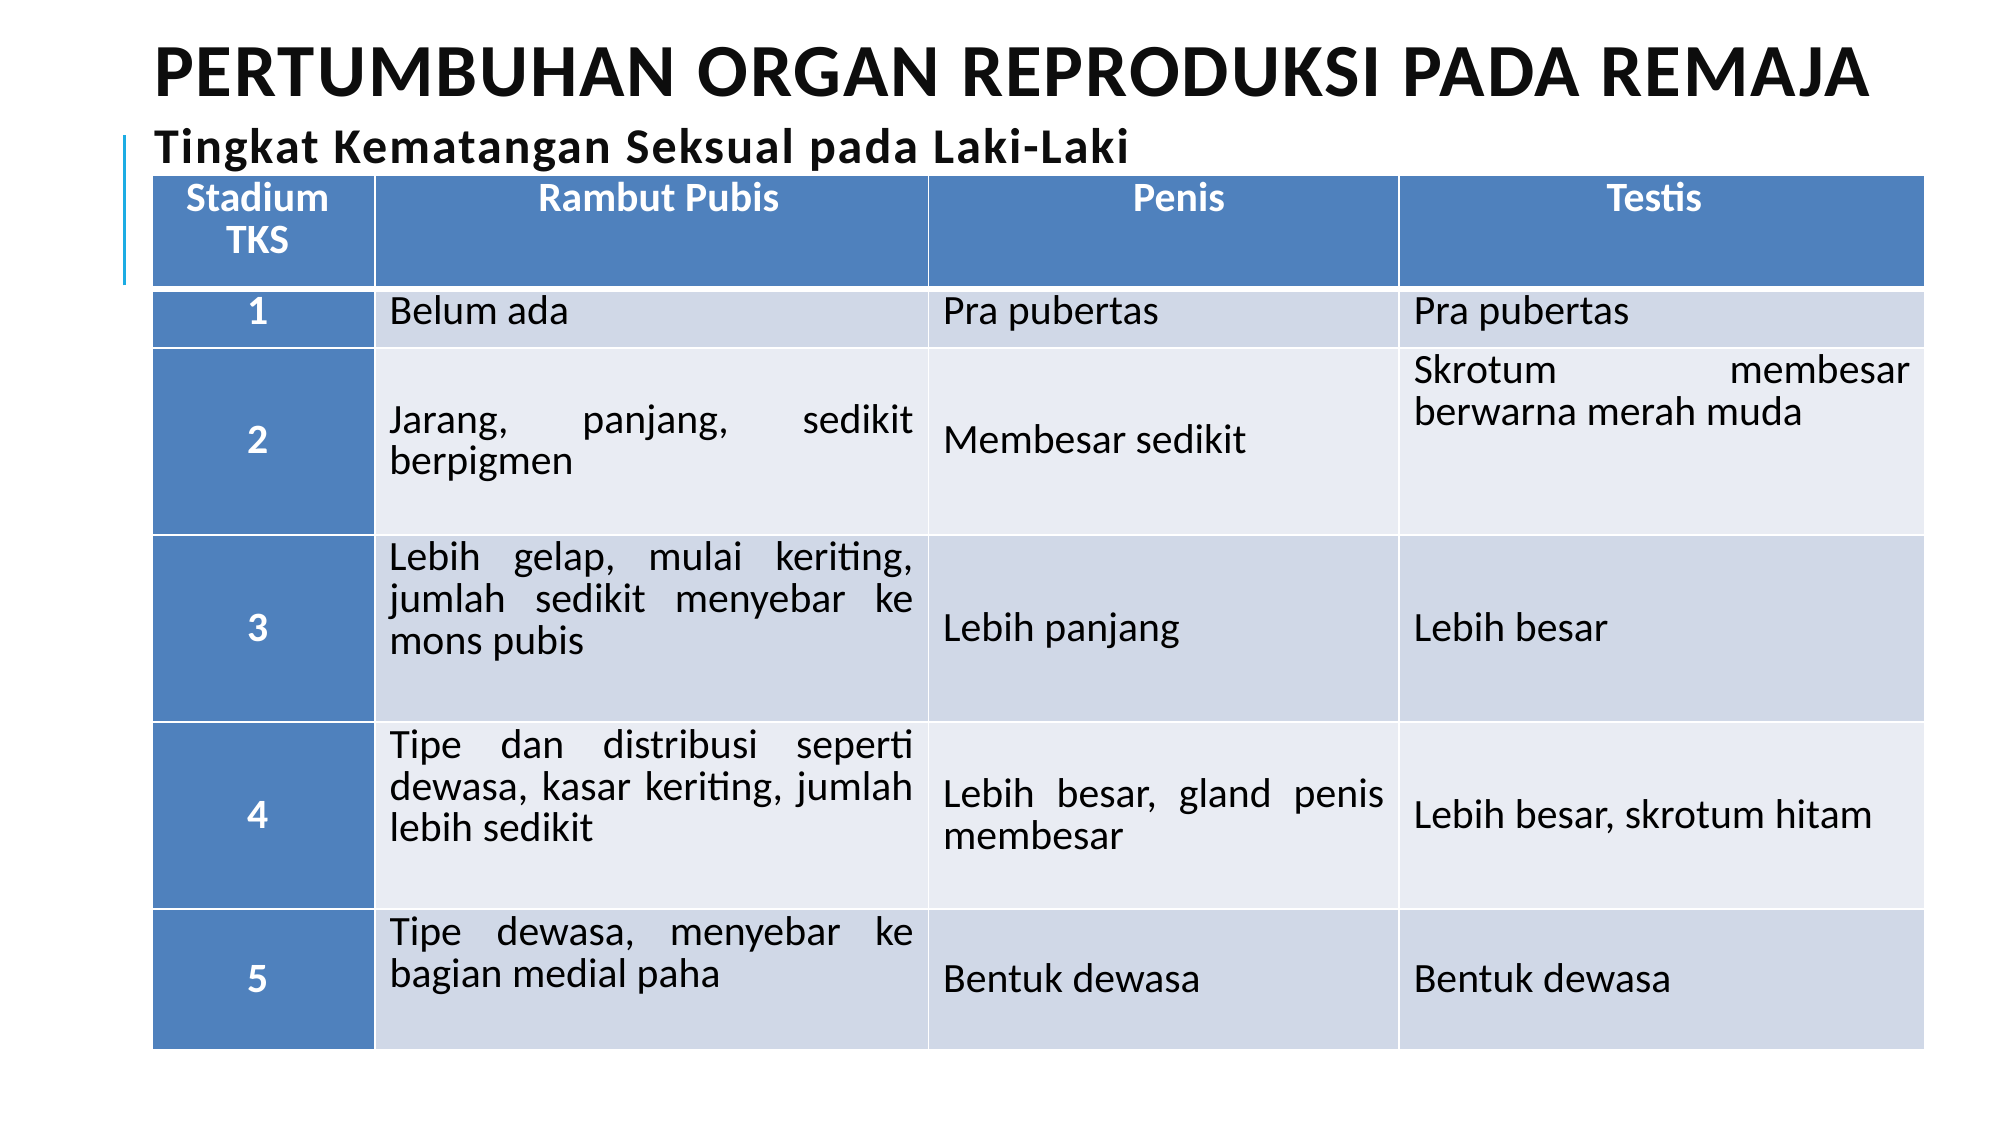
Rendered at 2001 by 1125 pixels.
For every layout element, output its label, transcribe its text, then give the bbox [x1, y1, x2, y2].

table_cell Lebih besar, gland penis membesar [929, 723, 1398, 908]
table_cell Pra pubertas [929, 292, 1398, 347]
table_cell Lebih besar [1400, 536, 1924, 721]
table_cell Jarang, panjang, sedikit berpigmen [376, 349, 928, 534]
table_cell 2 [153, 349, 374, 534]
table_header Penis [929, 176, 1398, 286]
table_cell Belum ada [376, 292, 928, 347]
table_cell Tipe dewasa, menyebar ke bagian medial paha [376, 910, 928, 1049]
table_cell Bentuk dewasa [1400, 910, 1924, 1049]
table_cell Pra pubertas [1400, 292, 1924, 347]
table_cell Bentuk dewasa [929, 910, 1398, 1049]
table_cell Skrotum membesar berwarna merah muda [1400, 349, 1924, 534]
table_header Rambut Pubis [376, 176, 928, 286]
table_cell Lebih gelap, mulai keriting, jumlah sedikit menyebar ke mons pubis [376, 536, 928, 721]
table_cell Tipe dan distribusi seperti dewasa, kasar keriting, jumlah lebih sedikit [376, 723, 928, 908]
table_cell 5 [153, 910, 374, 1049]
table_cell Membesar sedikit [929, 349, 1398, 534]
table_cell 3 [153, 536, 374, 721]
table_cell Lebih besar, skrotum hitam [1400, 723, 1924, 908]
table_header Testis [1400, 176, 1924, 286]
table_header Stadium TKS [153, 176, 374, 286]
table_cell 4 [153, 723, 374, 908]
table_cell 1 [153, 292, 374, 347]
text_box PERTUMBUHAN ORGAN REPRODUKSI PADA REMAJA Tingkat Kematangan Seksual pada Laki-Laki [152, 19, 1925, 174]
table_cell Lebih panjang [929, 536, 1398, 721]
